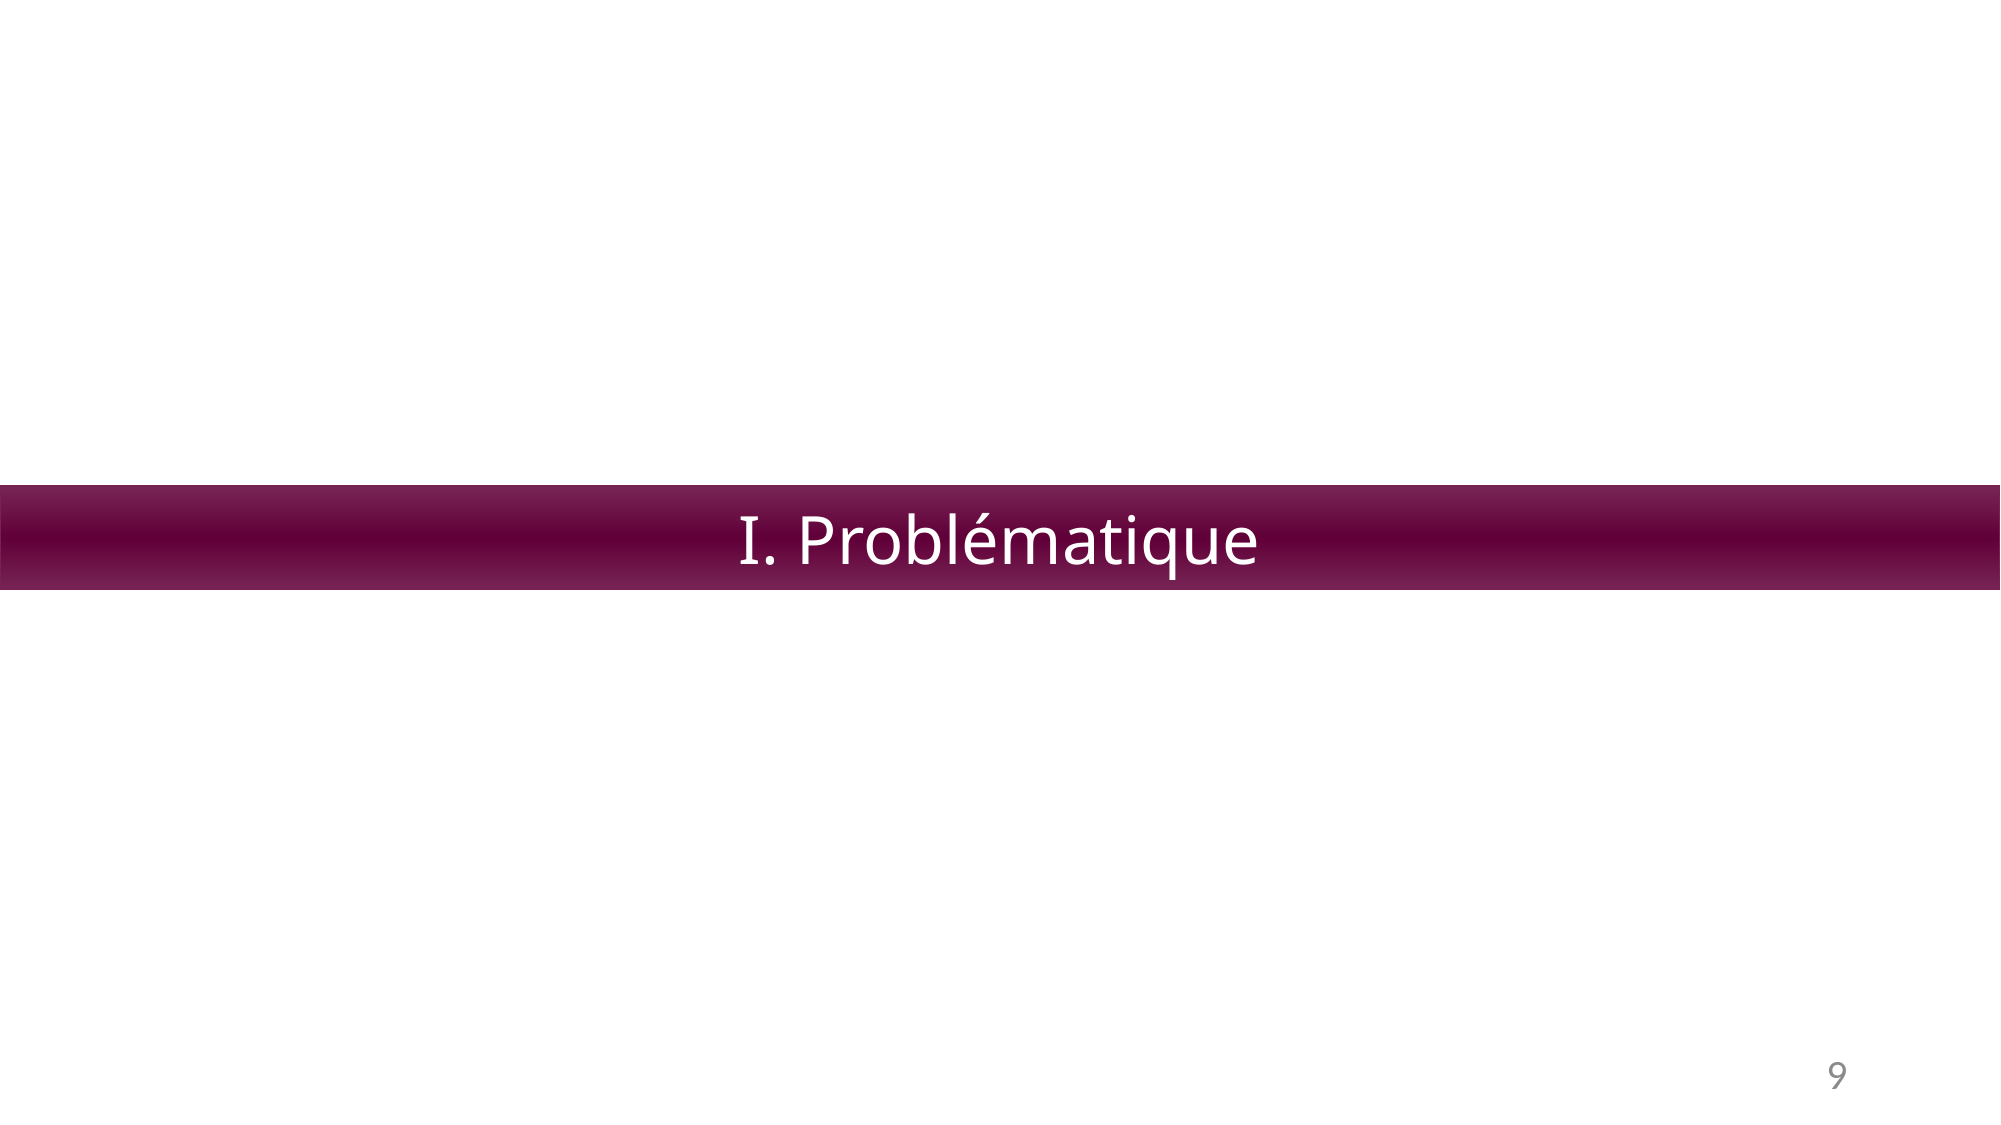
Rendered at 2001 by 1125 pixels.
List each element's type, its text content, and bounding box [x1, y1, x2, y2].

slide_number 9 [1412, 1042, 1863, 1103]
text_box I. Problématique [0, 485, 2000, 590]
